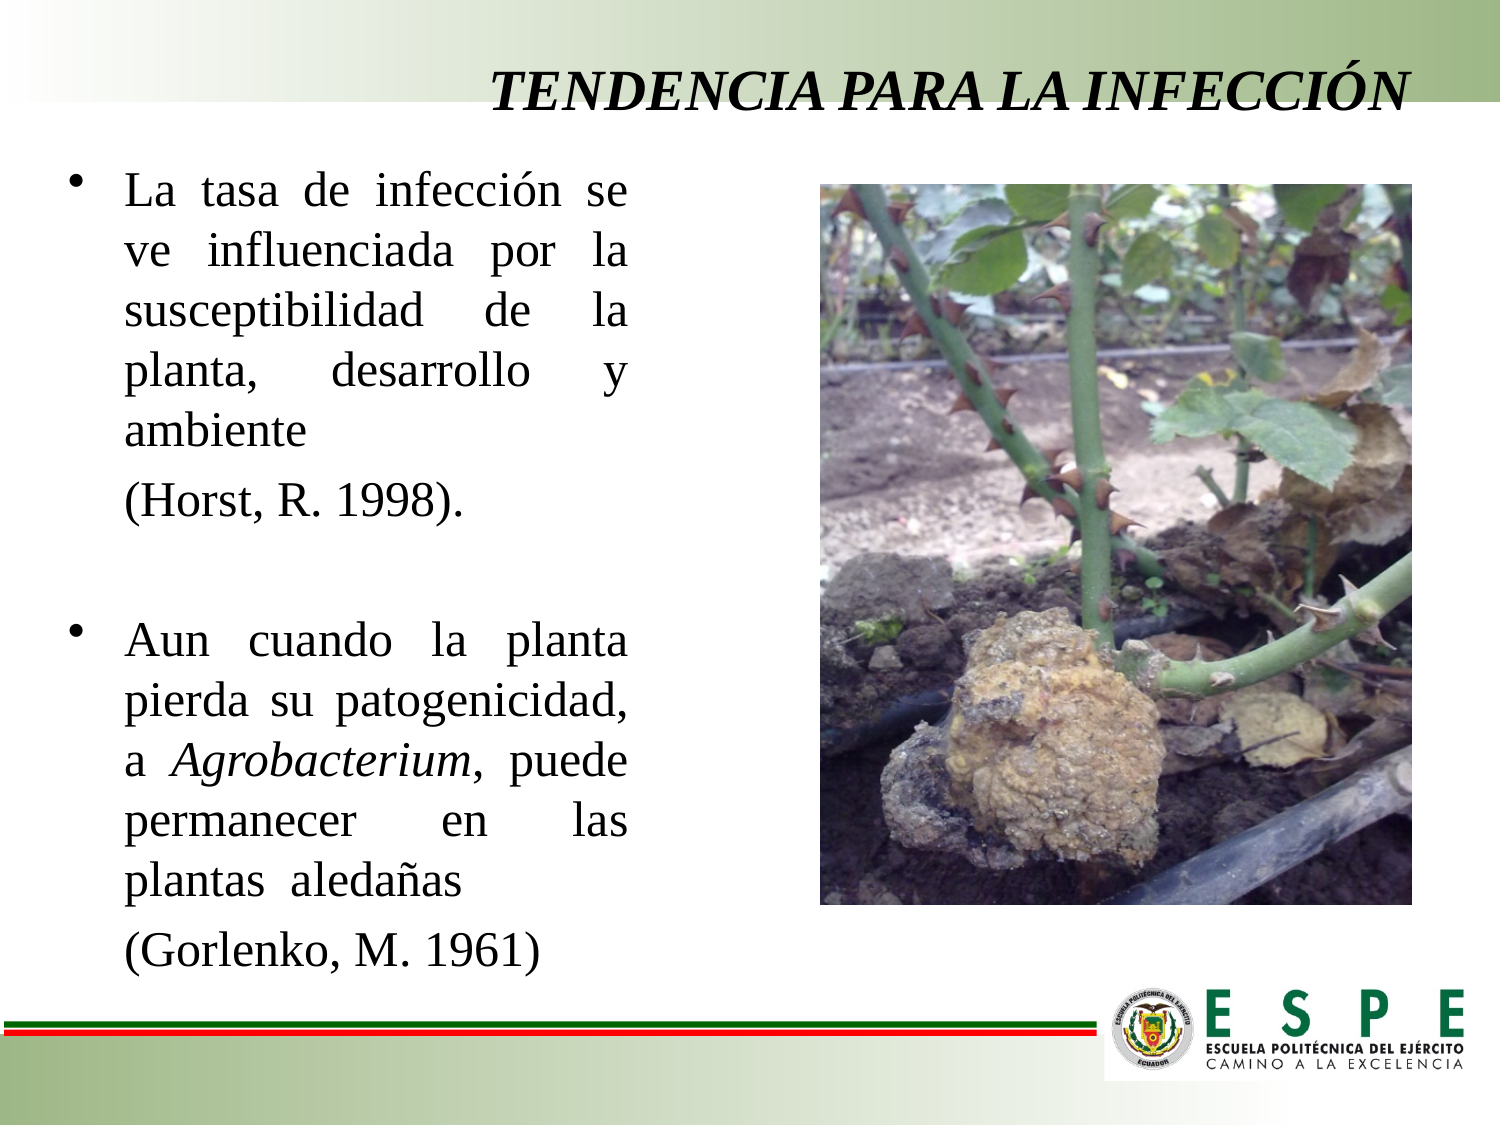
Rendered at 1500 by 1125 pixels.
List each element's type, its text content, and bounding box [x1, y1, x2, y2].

picture [1104, 976, 1483, 1081]
title TENDENCIA PARA LA INFECCIÓN [75, 45, 1425, 233]
list La tasa de infección se ve influenciada por la susceptibilidad de la planta, desarrollo y ambiente (Horst, R. 1998). Aun cuando la planta pierda su patogenicidad, a Agrobacterium, puede permanecer en las plantas aledañas (Gorlenko, M. 1961) [53, 149, 644, 1000]
picture [820, 184, 1412, 906]
